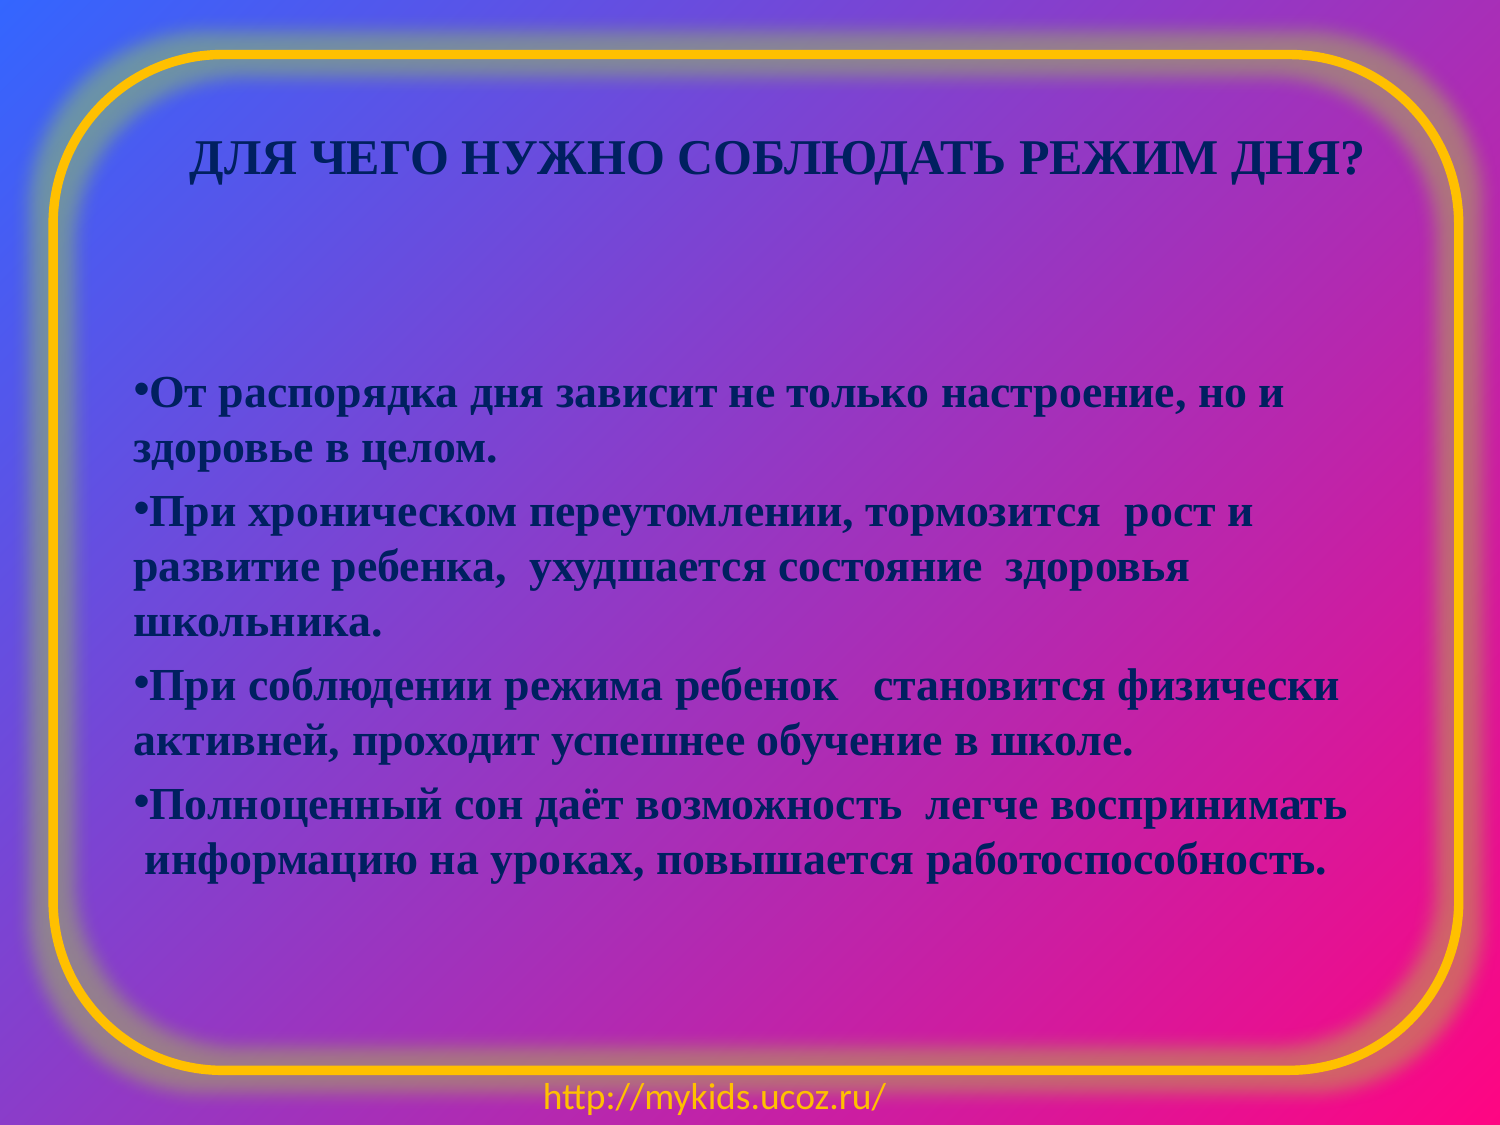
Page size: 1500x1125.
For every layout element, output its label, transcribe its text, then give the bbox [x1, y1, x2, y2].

list От распорядка дня зависит не только настроение, но и здоровье в целом. При хроническом переутомлении, тормозится рост и развитие ребенка, ухудшается состояние здоровья школьника. При соблюдении режима ребенок становится физически активней, проходит успешнее обучение в школе. Полноценный сон даёт возможность легче воспринимать информацию на уроках, повышается работоспособность. [118, 222, 1394, 950]
title Для чего нужно соблюдать режим дня? [140, 117, 1416, 235]
